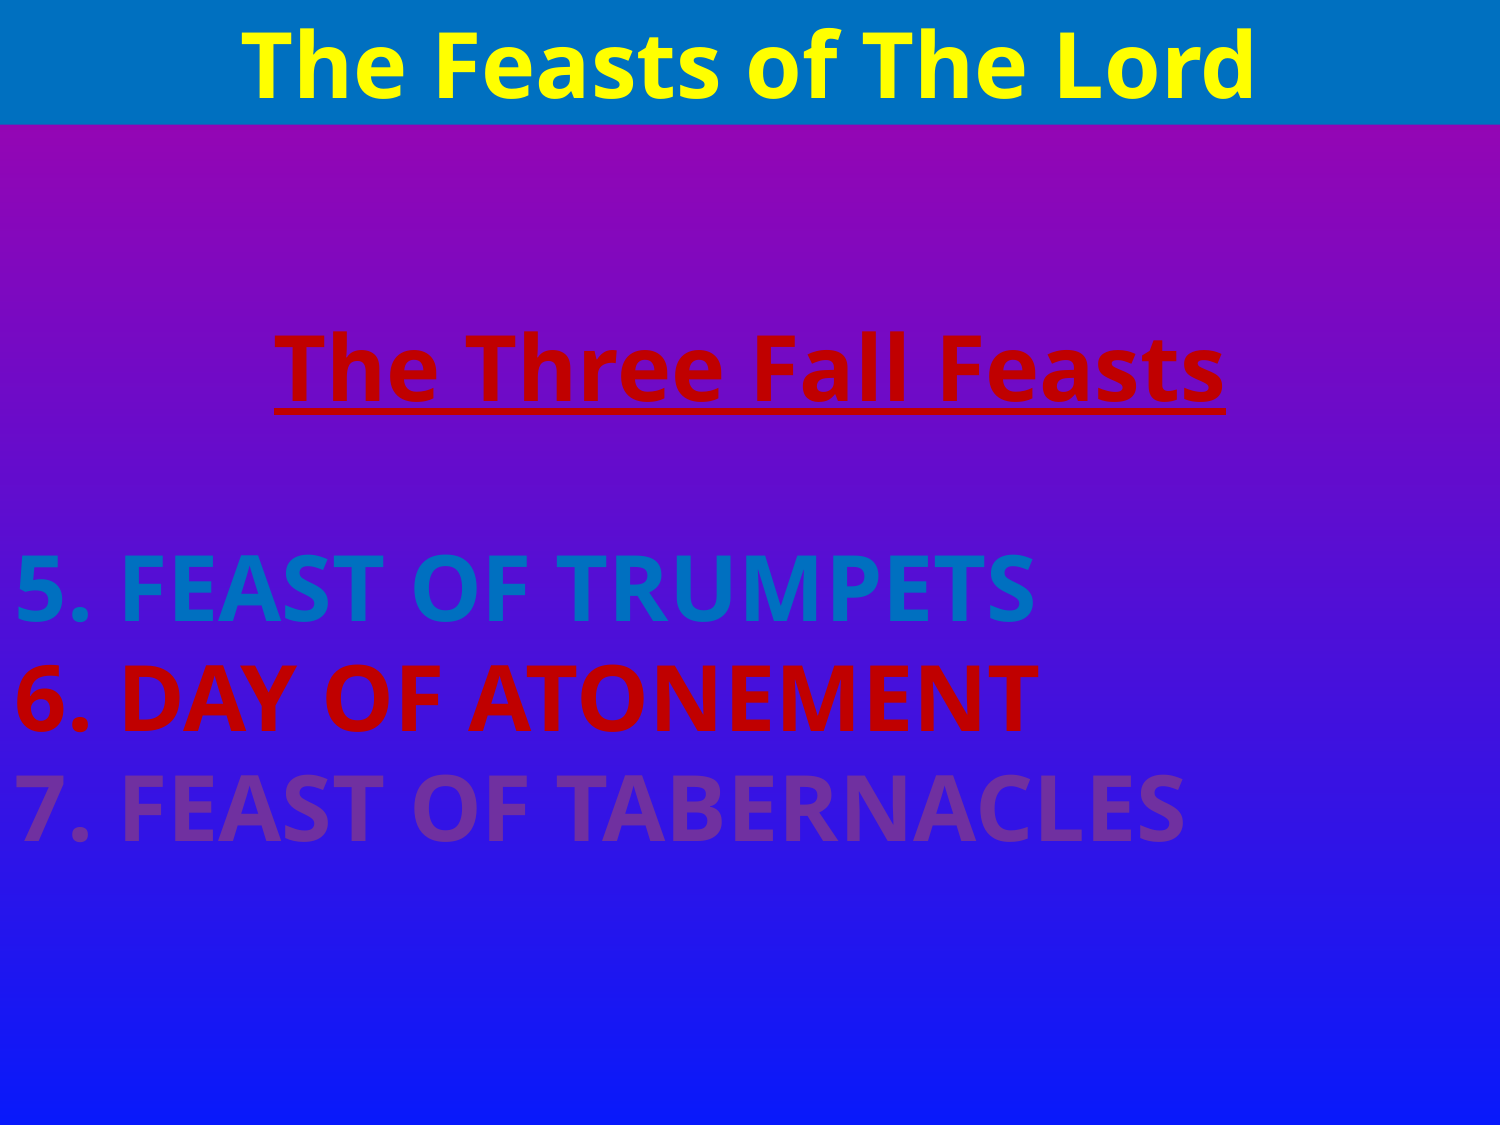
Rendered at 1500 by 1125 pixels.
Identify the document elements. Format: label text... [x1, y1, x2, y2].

text_box The Three Fall Feasts 5. FEAST OF TRUMPETS 6. DAY OF ATONEMENT 7. FEAST OF TABERNACLES [0, 187, 1500, 867]
text_box The Feasts of The Lord [0, 0, 1500, 125]
